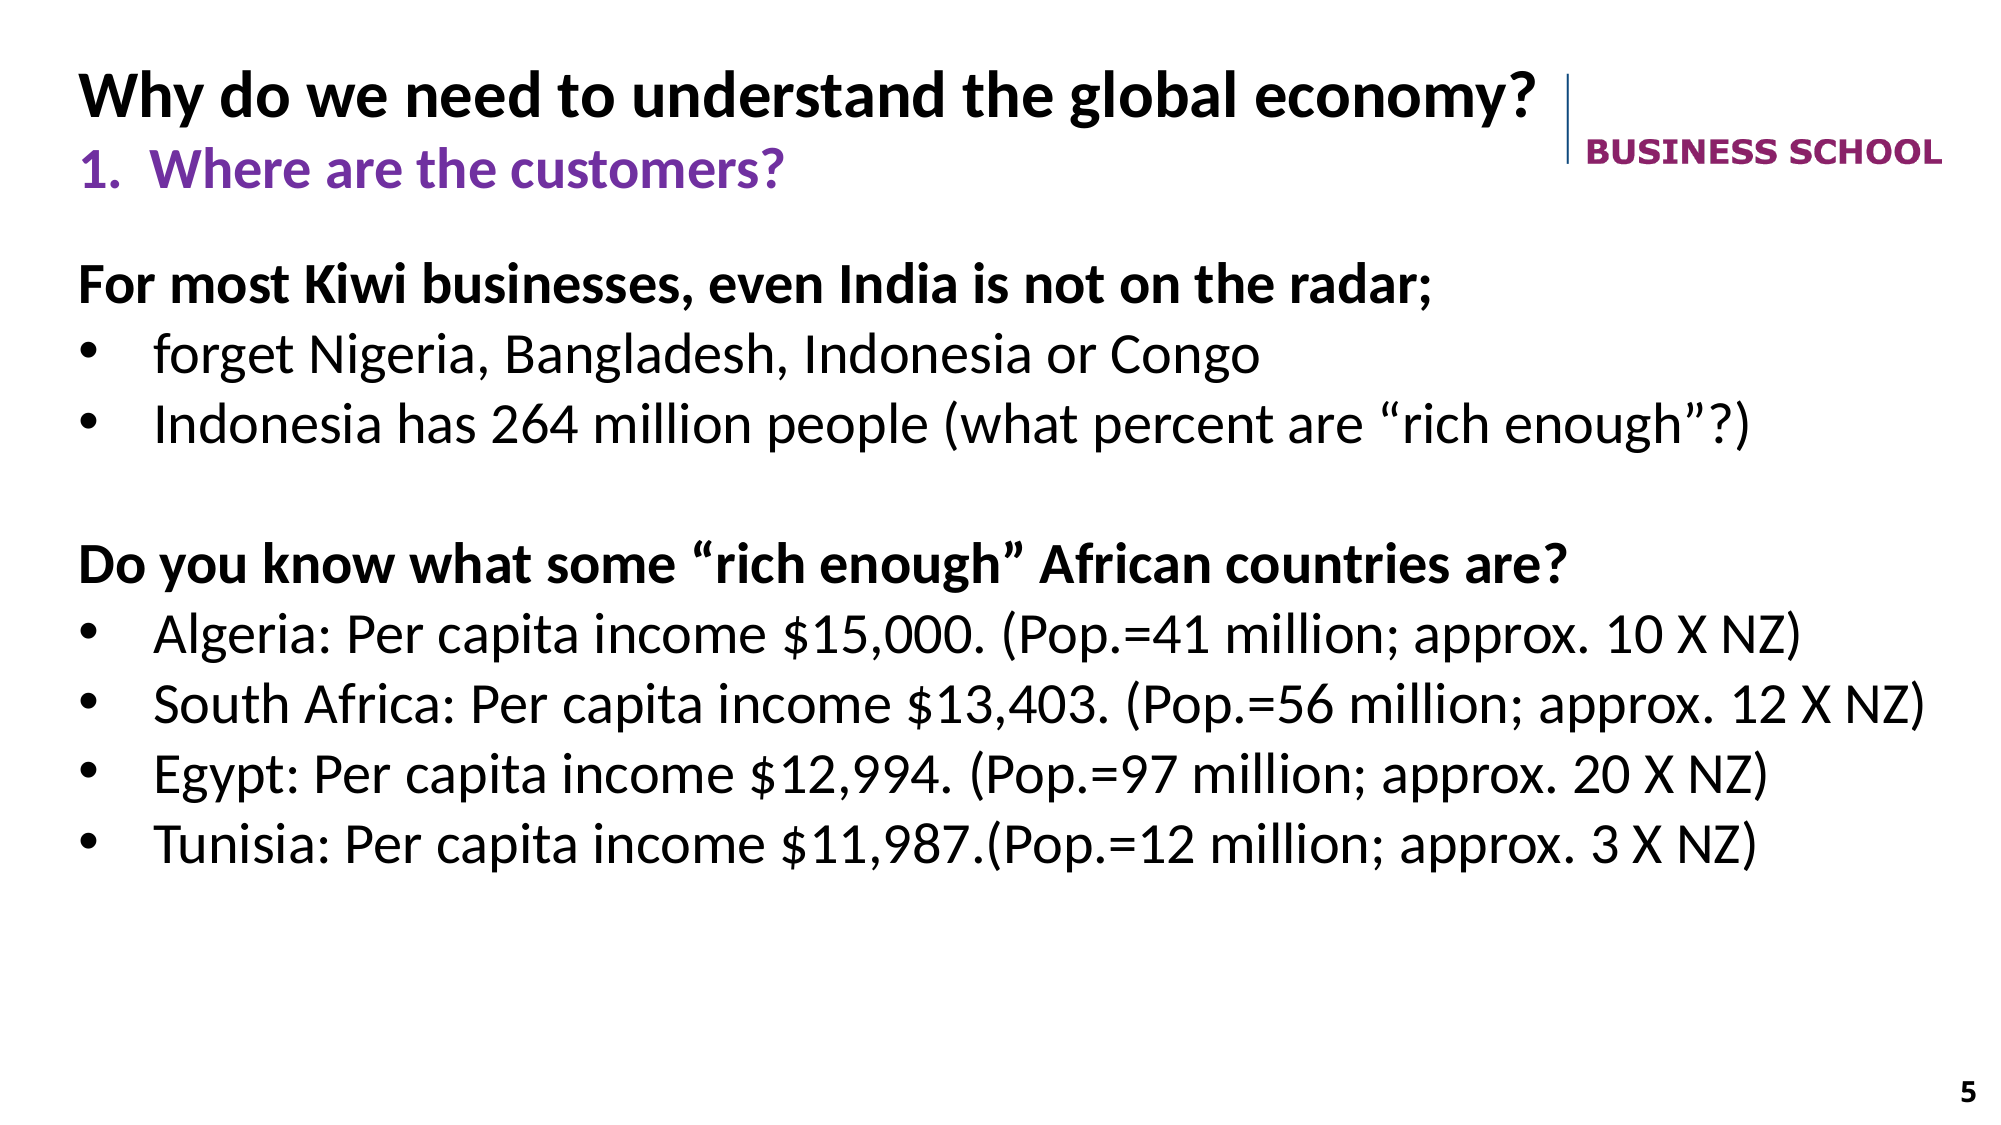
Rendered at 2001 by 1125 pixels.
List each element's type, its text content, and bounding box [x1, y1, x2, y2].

text_box For most Kiwi businesses, even India is not on the radar; forget Nigeria, Bangladesh, Indonesia or Congo Indonesia has 264 million people (what percent are “rich enough”?) Do you know what some “rich enough” African countries are? Algeria: Per capita income $15,000. (Pop.=41 million; approx. 10 X NZ) South Africa: Per capita income $13,403. (Pop.=56 million; approx. 12 X NZ) Egypt: Per capita income $12,994. (Pop.=97 million; approx. 20 X NZ) Tunisia: Per capita income $11,987.(Pop.=12 million; approx. 3 X NZ) [63, 237, 2000, 883]
picture [1557, 73, 1942, 180]
text_box Why do we need to understand the global economy? 1. Where are the customers? [63, 43, 1557, 208]
slide_number 5 [1893, 1065, 1993, 1125]
